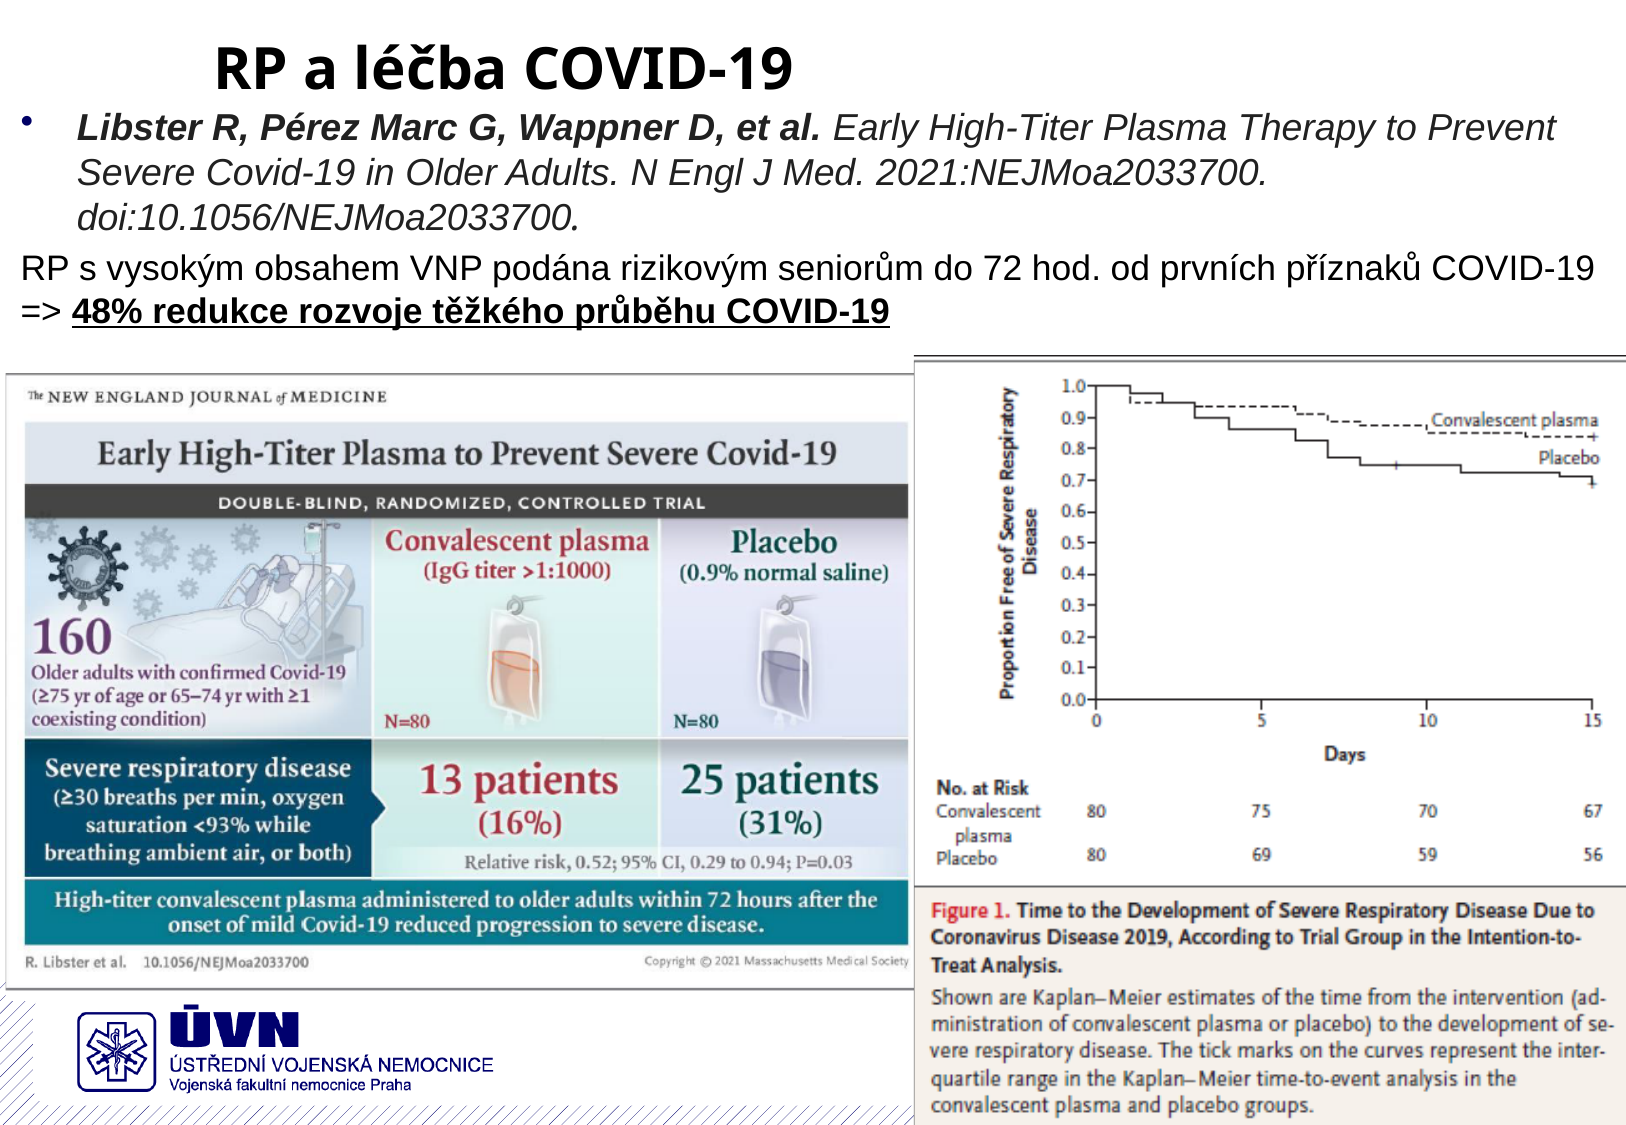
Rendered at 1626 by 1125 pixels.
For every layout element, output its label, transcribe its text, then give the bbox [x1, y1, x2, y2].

picture [5, 355, 1625, 1125]
title RP a léčba COVID-19 [197, 12, 1413, 95]
list Libster R, Pérez Marc G, Wappner D, et al. Early High-Titer Plasma Therapy to Prevent Severe Covid-19 in Older Adults. N Engl J Med. 2021:NEJMoa2033700. doi:10.1056/NEJMoa2033700. RP s vysokým obsahem VNP podána rizikovým seniorům do 72 hod. od prvních příznaků COVID-19 => 48% redukce rozvoje těžkého průběhu COVID-19 [5, 95, 1622, 372]
